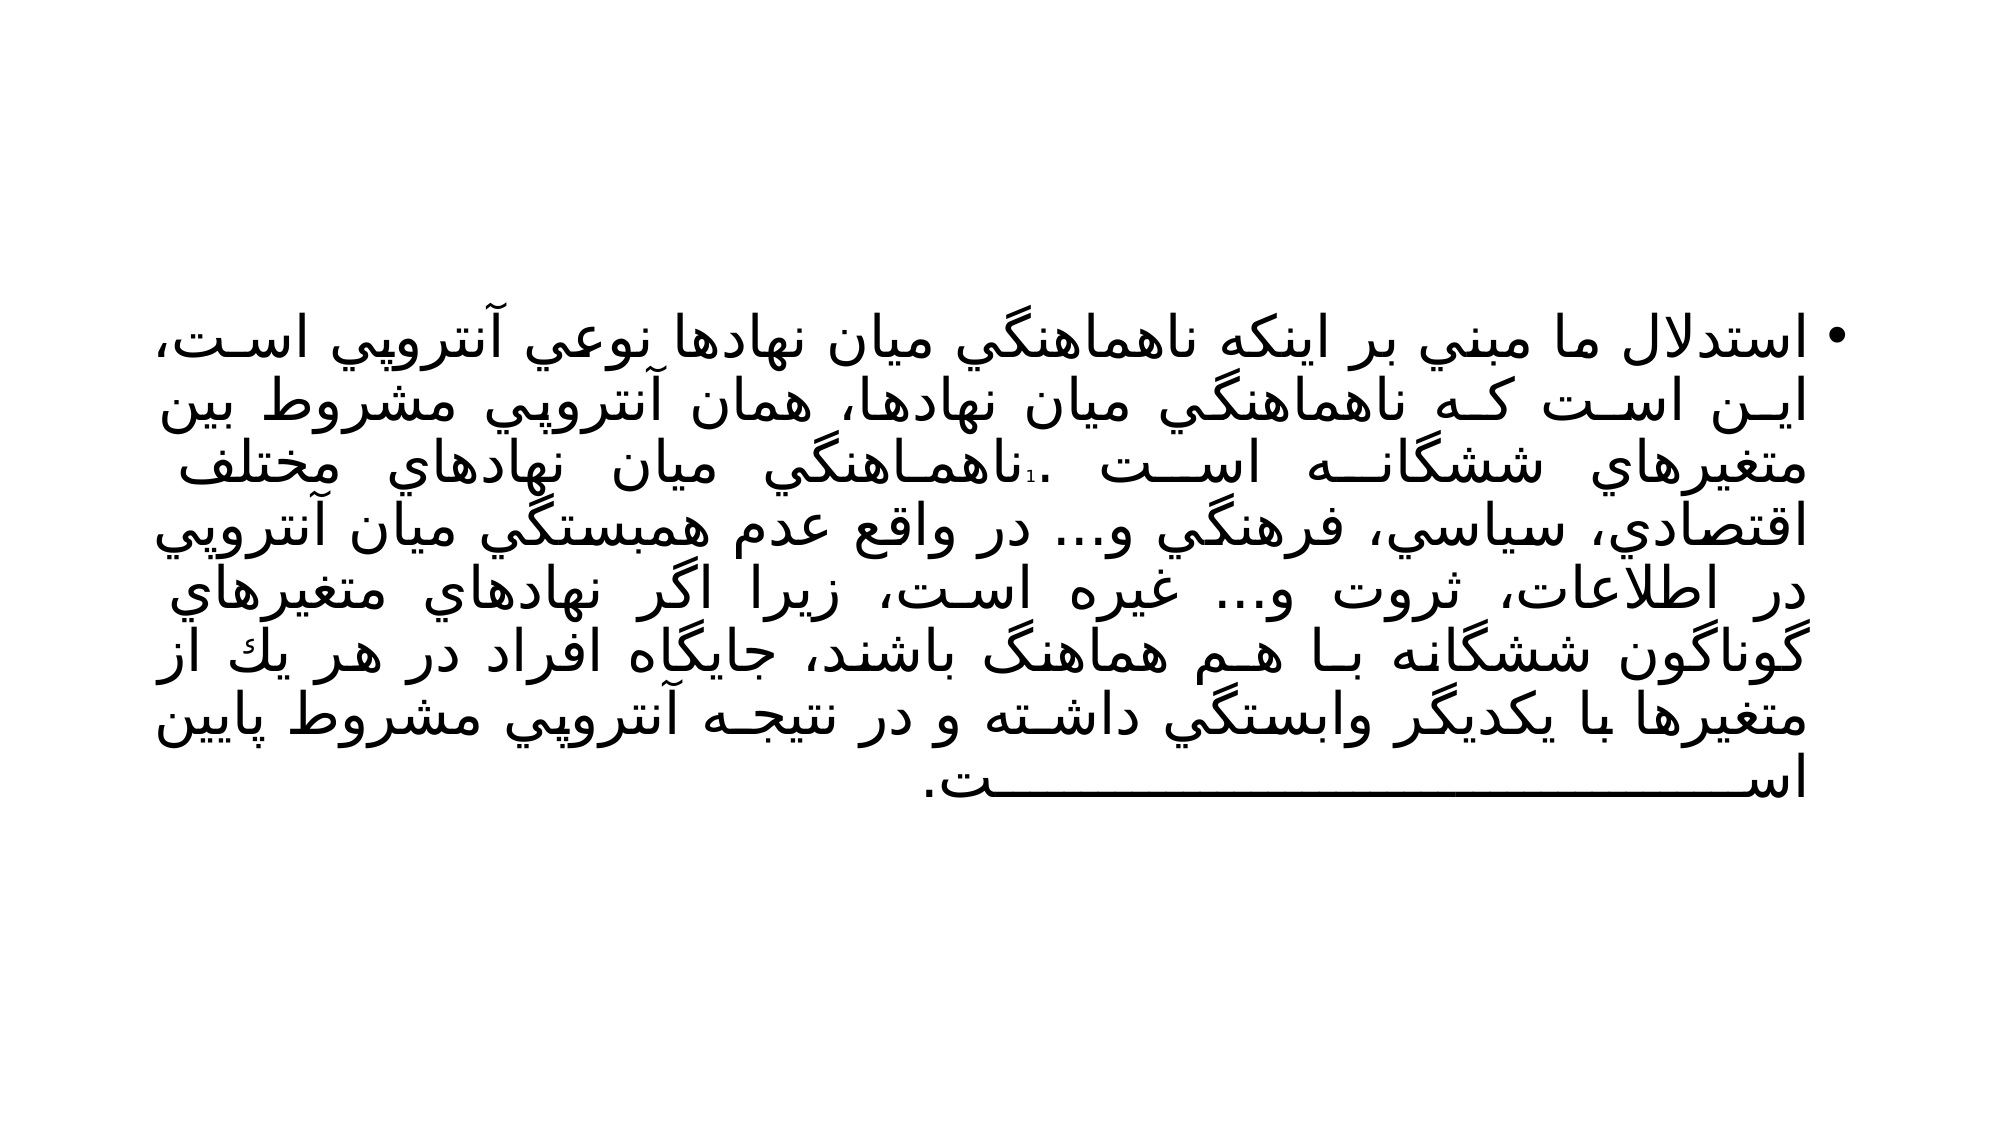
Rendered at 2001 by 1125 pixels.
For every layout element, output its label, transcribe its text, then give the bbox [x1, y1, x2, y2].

list استدلال ما مبني بر اينكه ناهماهنگي ميان نهادها نوعي آنتروپي اسـت، ايـن اسـت كـه ناهماهنگي ميان نهادها، همان آنتروپي مشروط بين متغيرهاي ششگانـه اسـت .1ناهمـاهنگي ميان نهادهاي مختلف اقتصادي، سياسي، فرهنگي و... در واقع عدم همبستگي ميان آنتروپي در اطلاعات، ثروت و... غيره است، زيرا اگر نهادهاي متغيرهاي گوناگون ششگانه بـا هـم هماهنگ باشند، جايگاه افراد در هر يك از متغيرها با يكديگر وابستگي داشـته و در نتيجـه آنتروپي مشروط پايين است. [137, 299, 1863, 1014]
